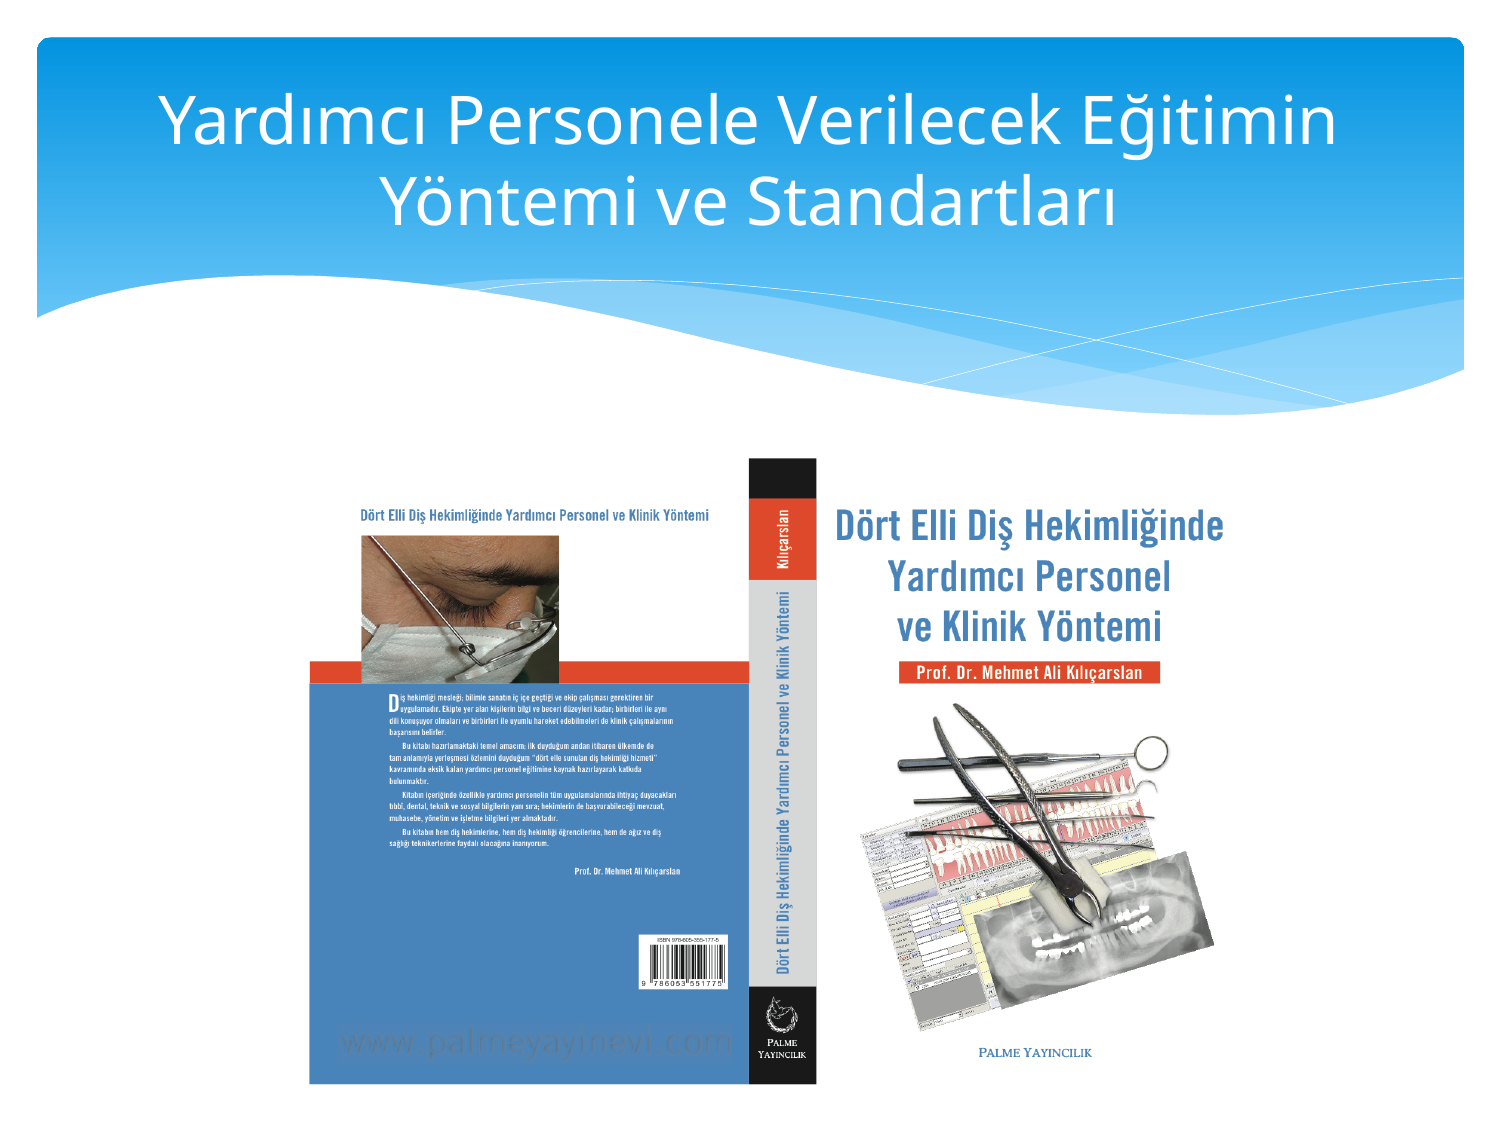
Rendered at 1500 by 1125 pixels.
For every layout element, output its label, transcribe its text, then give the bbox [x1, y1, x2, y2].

title Yardımcı Personele Verilecek Eğitimin Yöntemi ve Standartları [74, 54, 1426, 262]
picture [163, 430, 1284, 1125]
